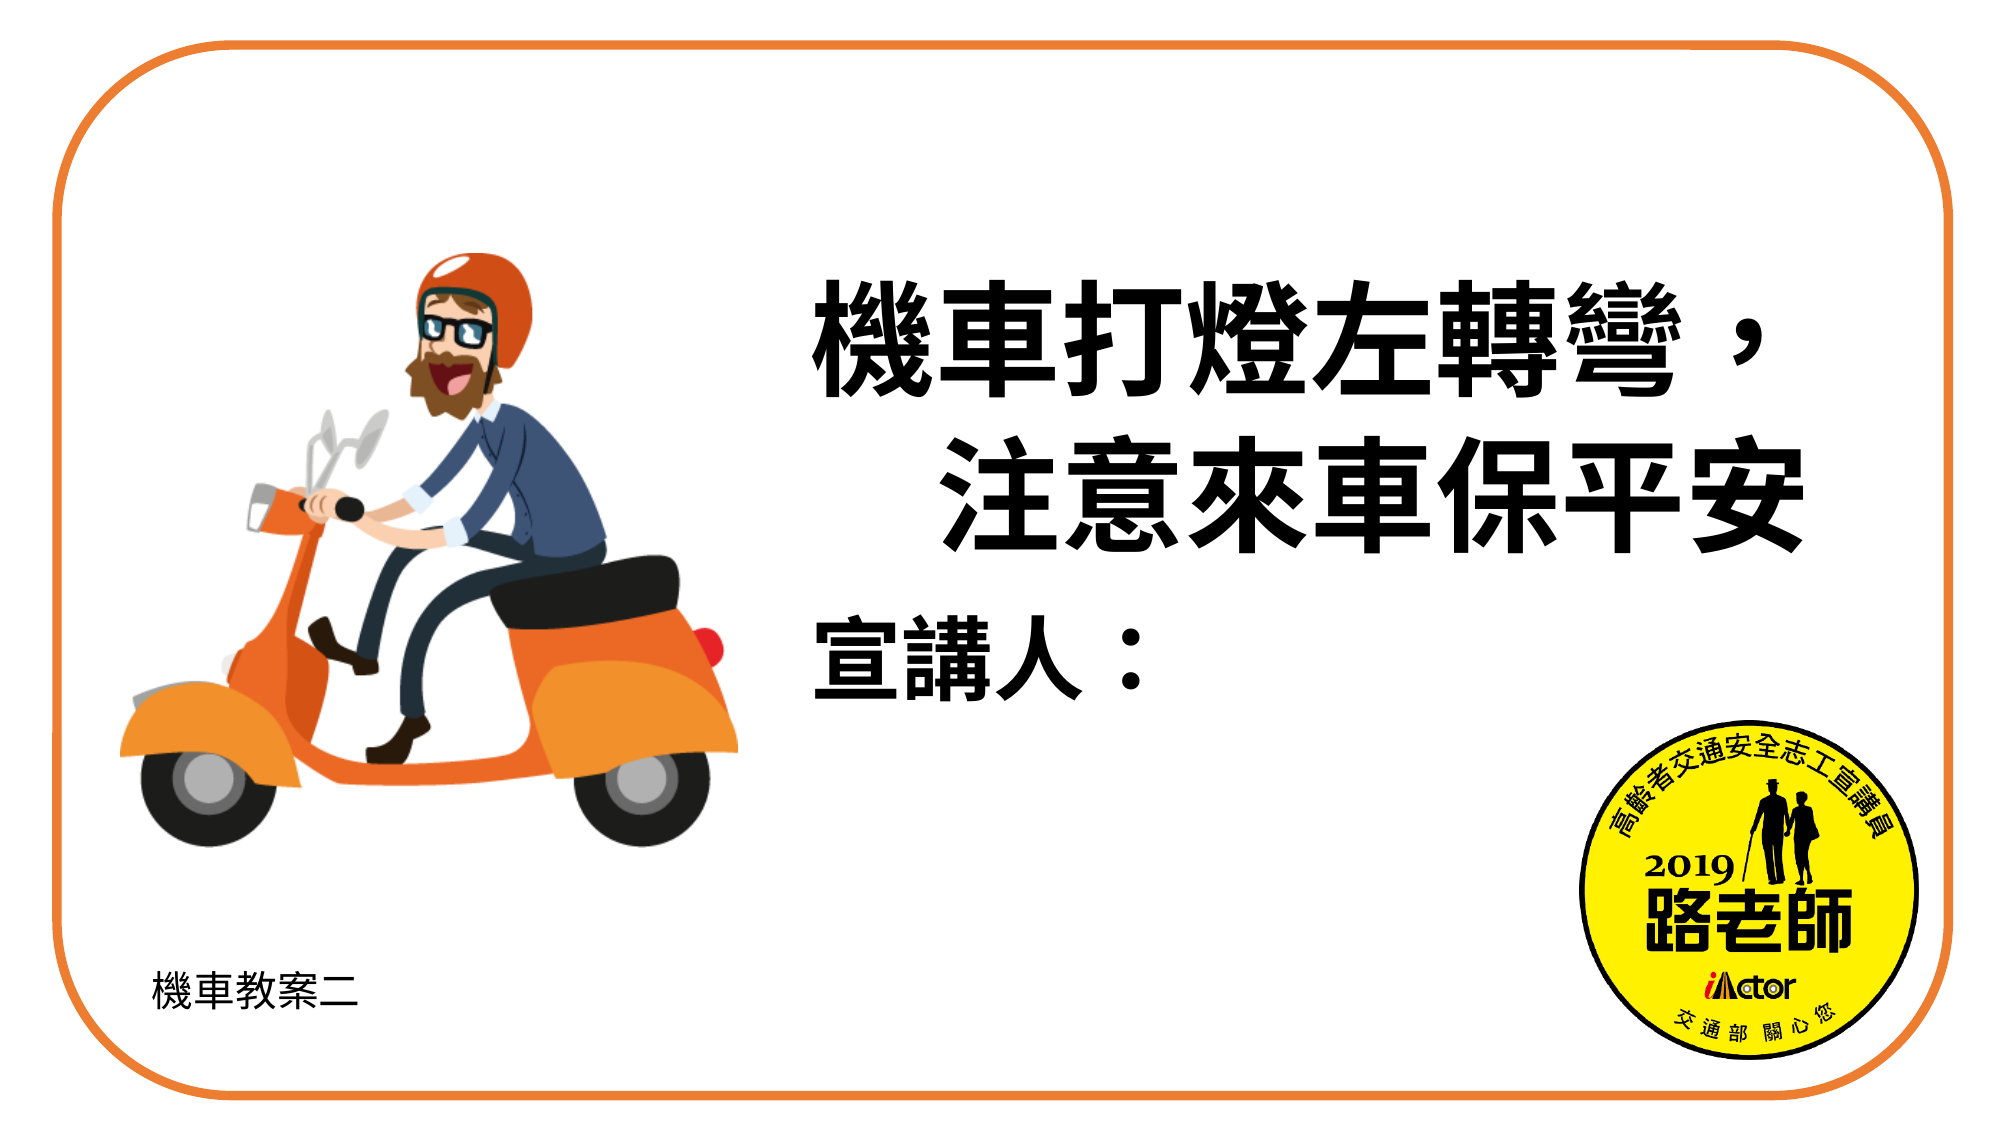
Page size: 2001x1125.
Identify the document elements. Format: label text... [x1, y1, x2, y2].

title 宣講人： [795, 609, 1863, 719]
picture [120, 253, 738, 848]
list 機車教案二 [136, 957, 589, 1043]
picture [1579, 720, 1919, 1060]
list 機車打燈左轉彎， 注意來車保平安 [795, 271, 1863, 432]
